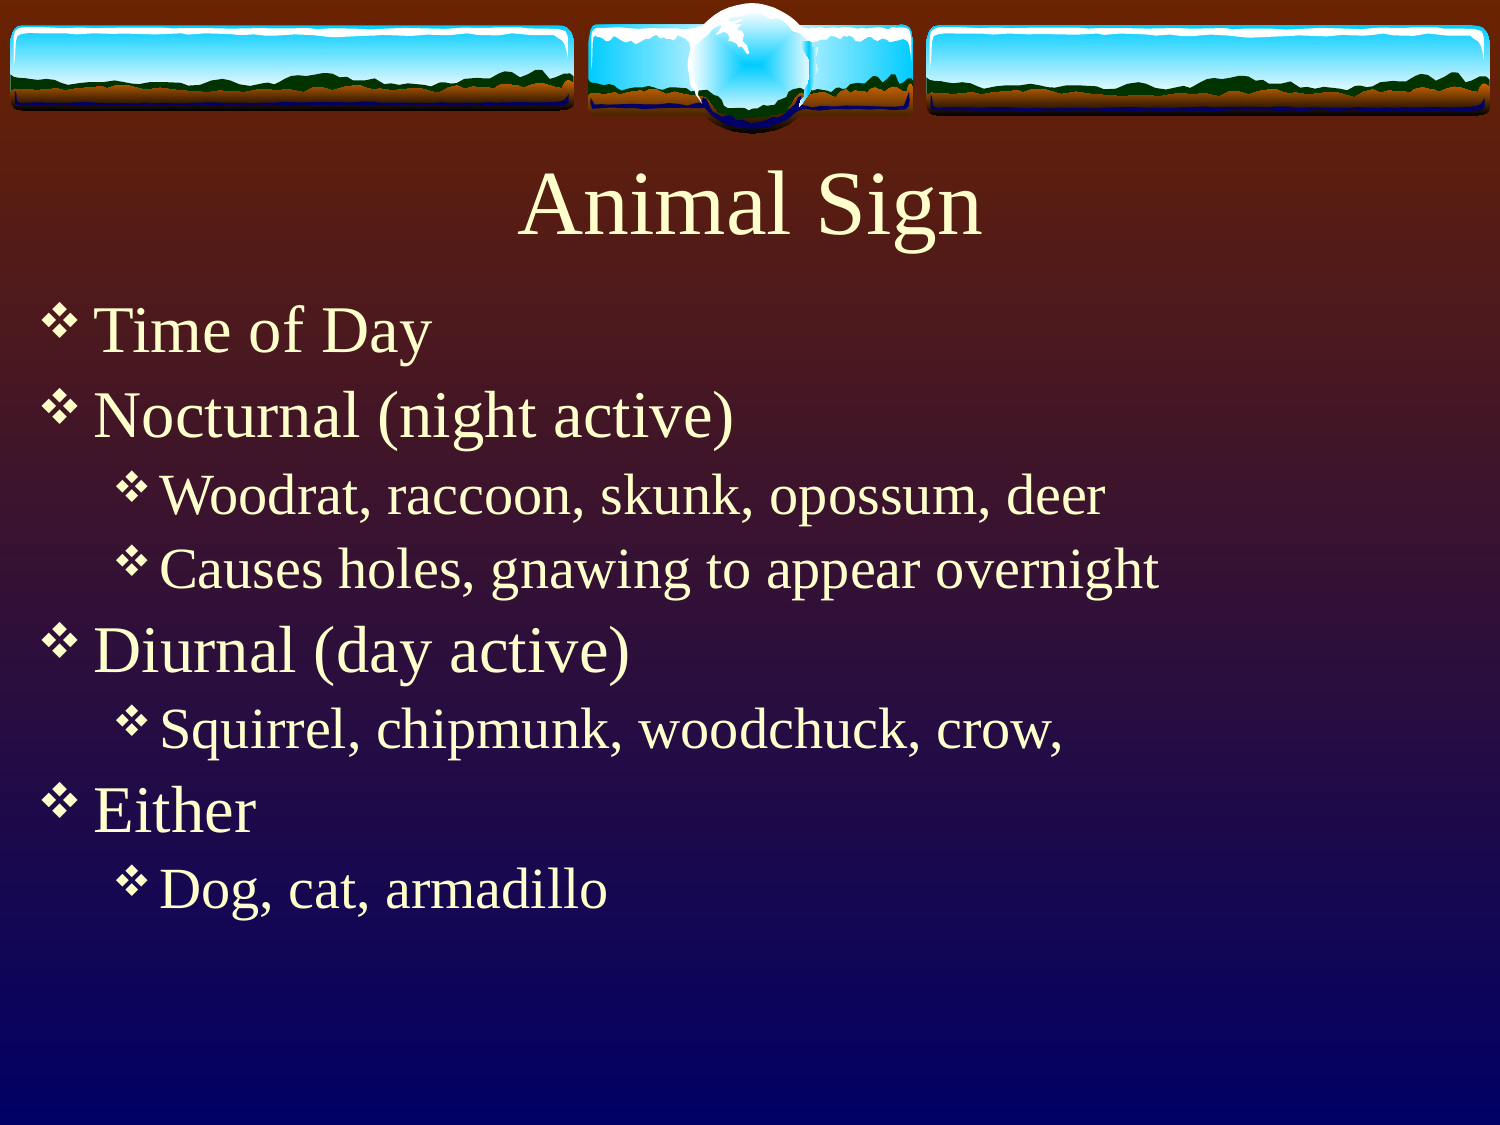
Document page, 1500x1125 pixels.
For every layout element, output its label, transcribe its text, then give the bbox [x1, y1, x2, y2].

title Animal Sign [22, 145, 1480, 250]
list Time of Day Nocturnal (night active) Woodrat, raccoon, skunk, opossum, deer Causes holes, gnawing to appear overnight Diurnal (day active) Squirrel, chipmunk, woodchuck, crow, Either Dog, cat, armadillo [22, 287, 1482, 1000]
